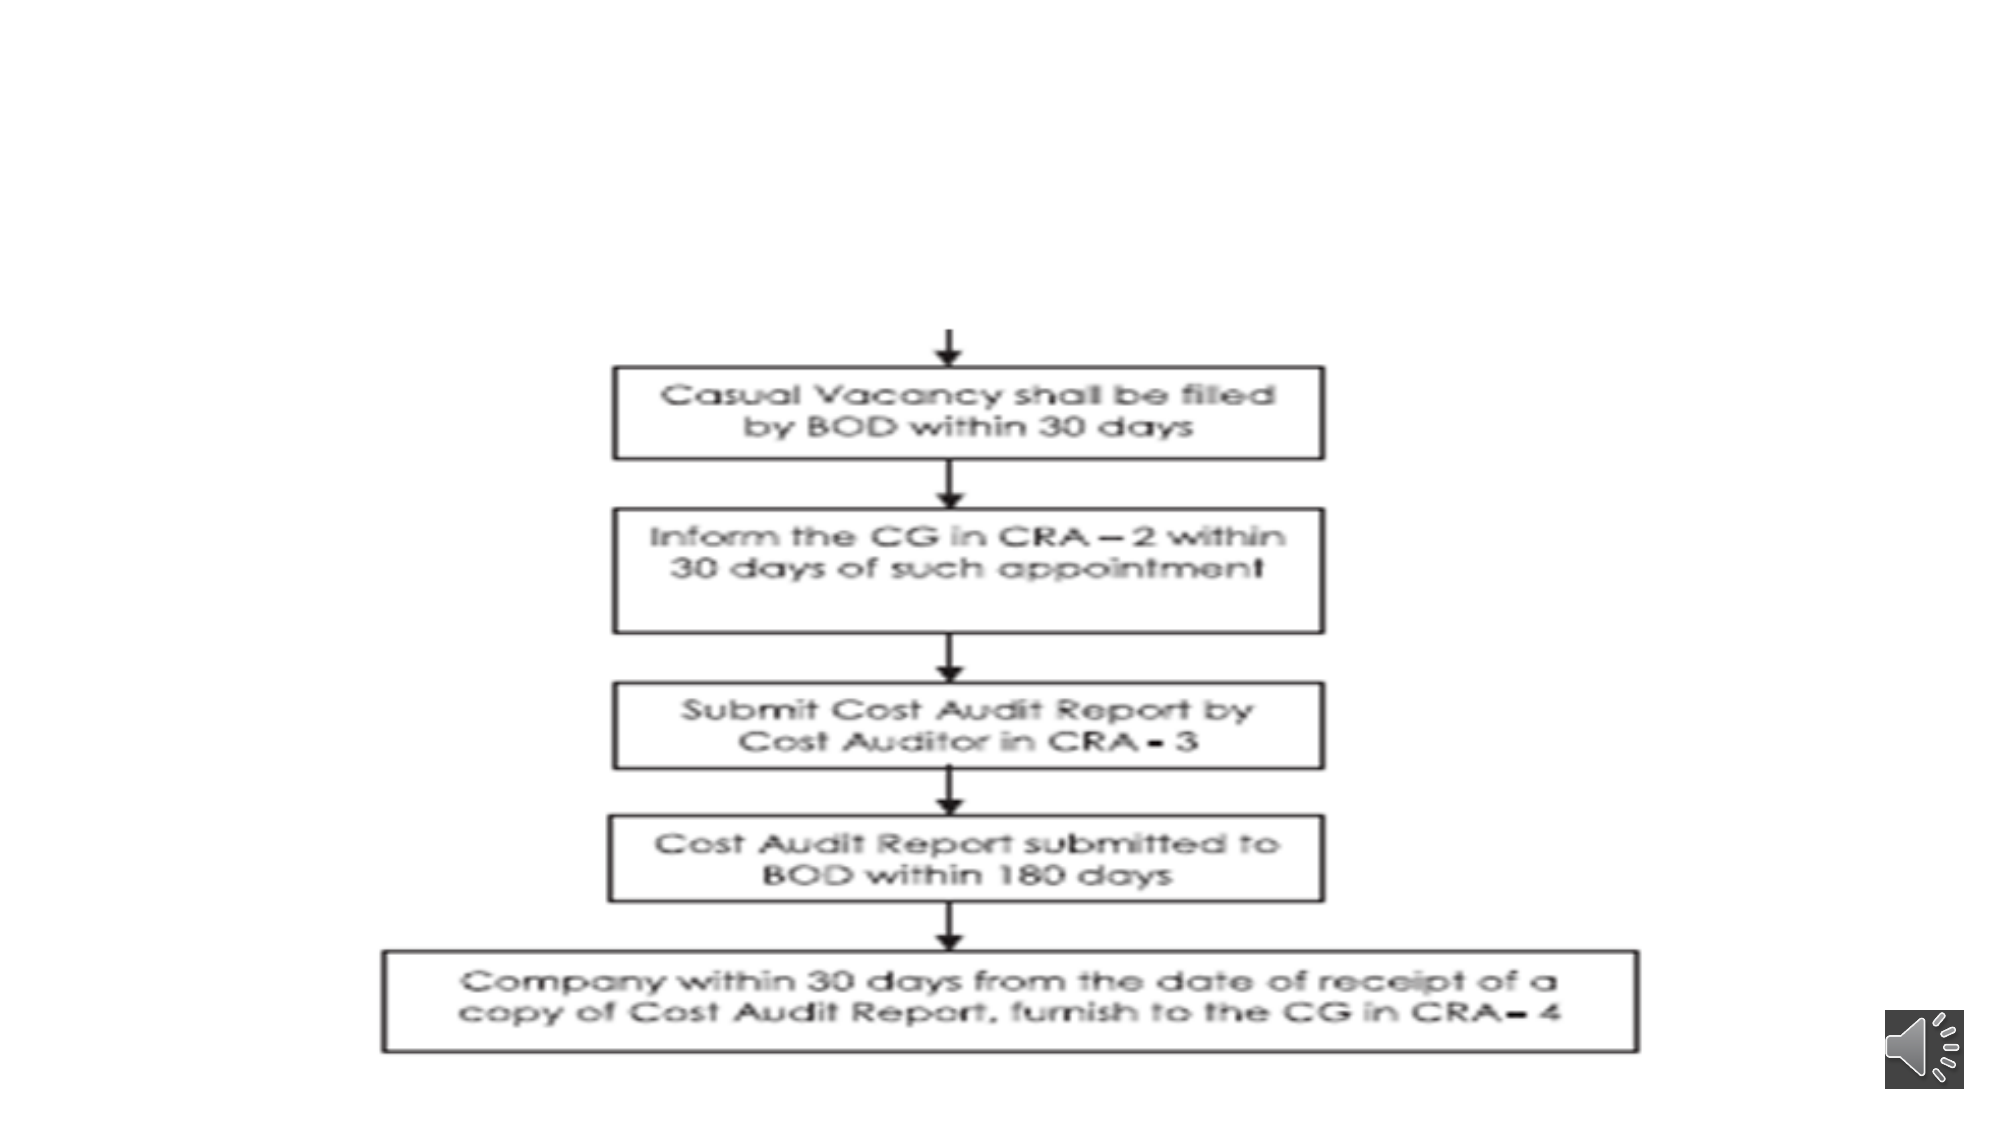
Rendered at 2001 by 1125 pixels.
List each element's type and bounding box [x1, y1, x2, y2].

picture [138, 91, 1707, 1078]
picture [1884, 1009, 1965, 1090]
